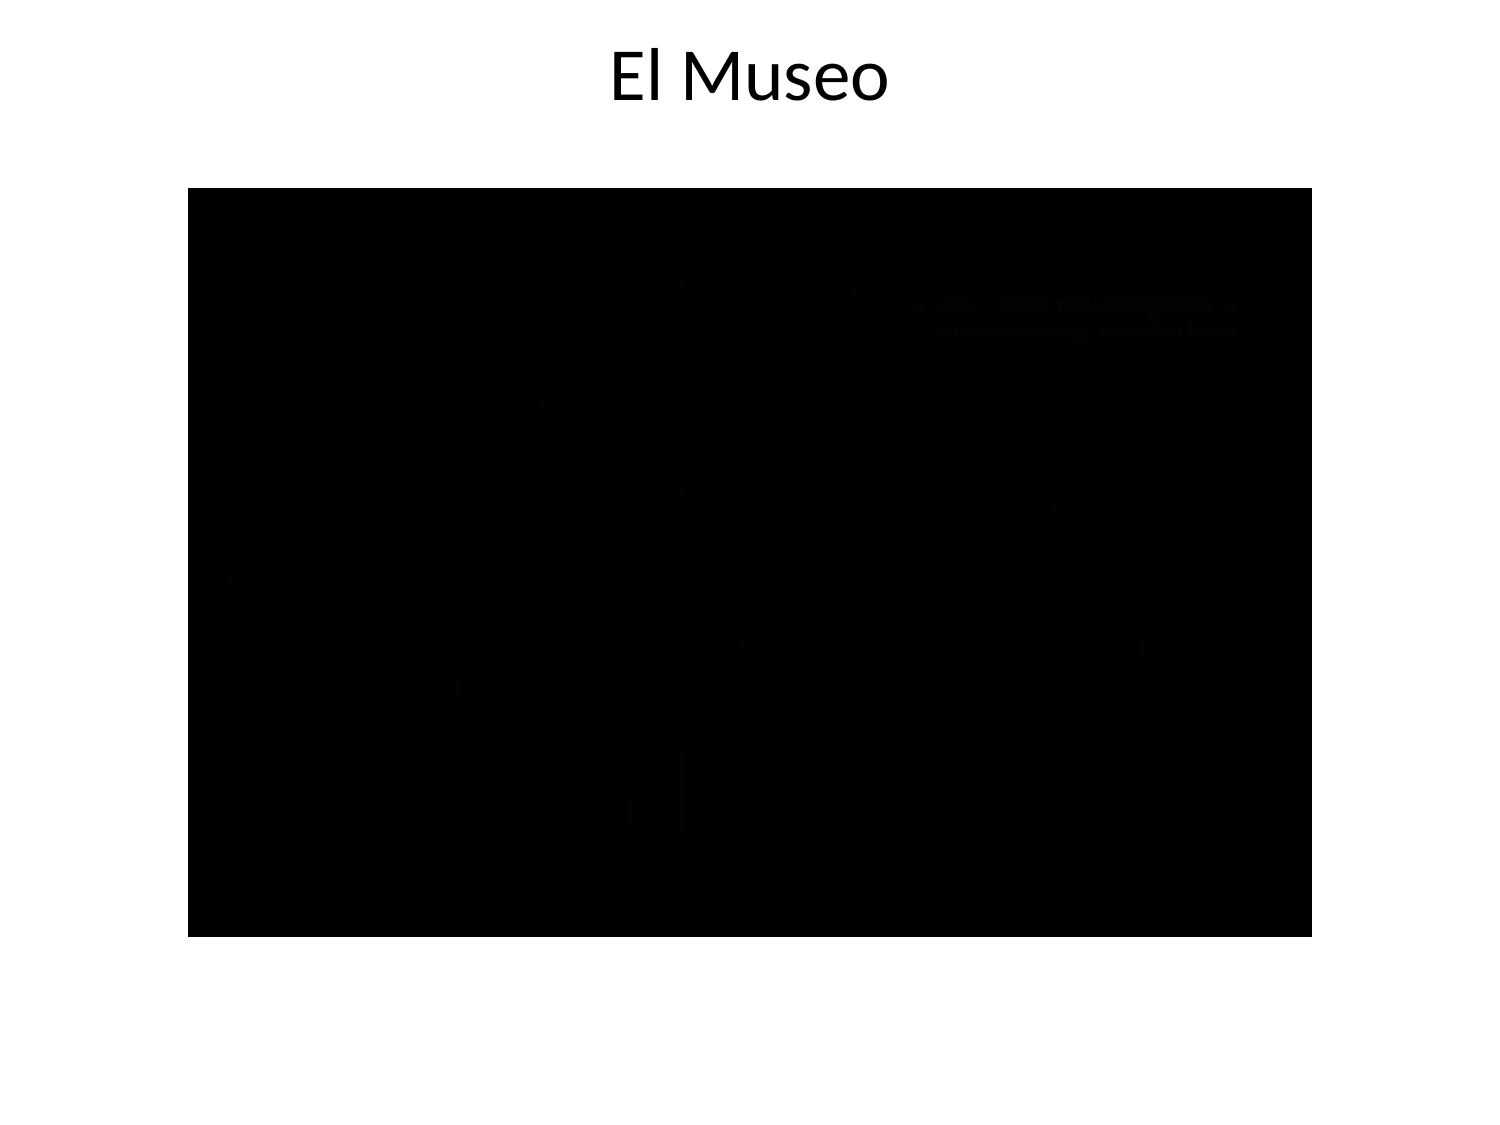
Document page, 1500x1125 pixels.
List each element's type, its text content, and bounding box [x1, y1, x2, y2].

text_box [187, 187, 1313, 938]
title El Museo [75, 0, 1425, 141]
